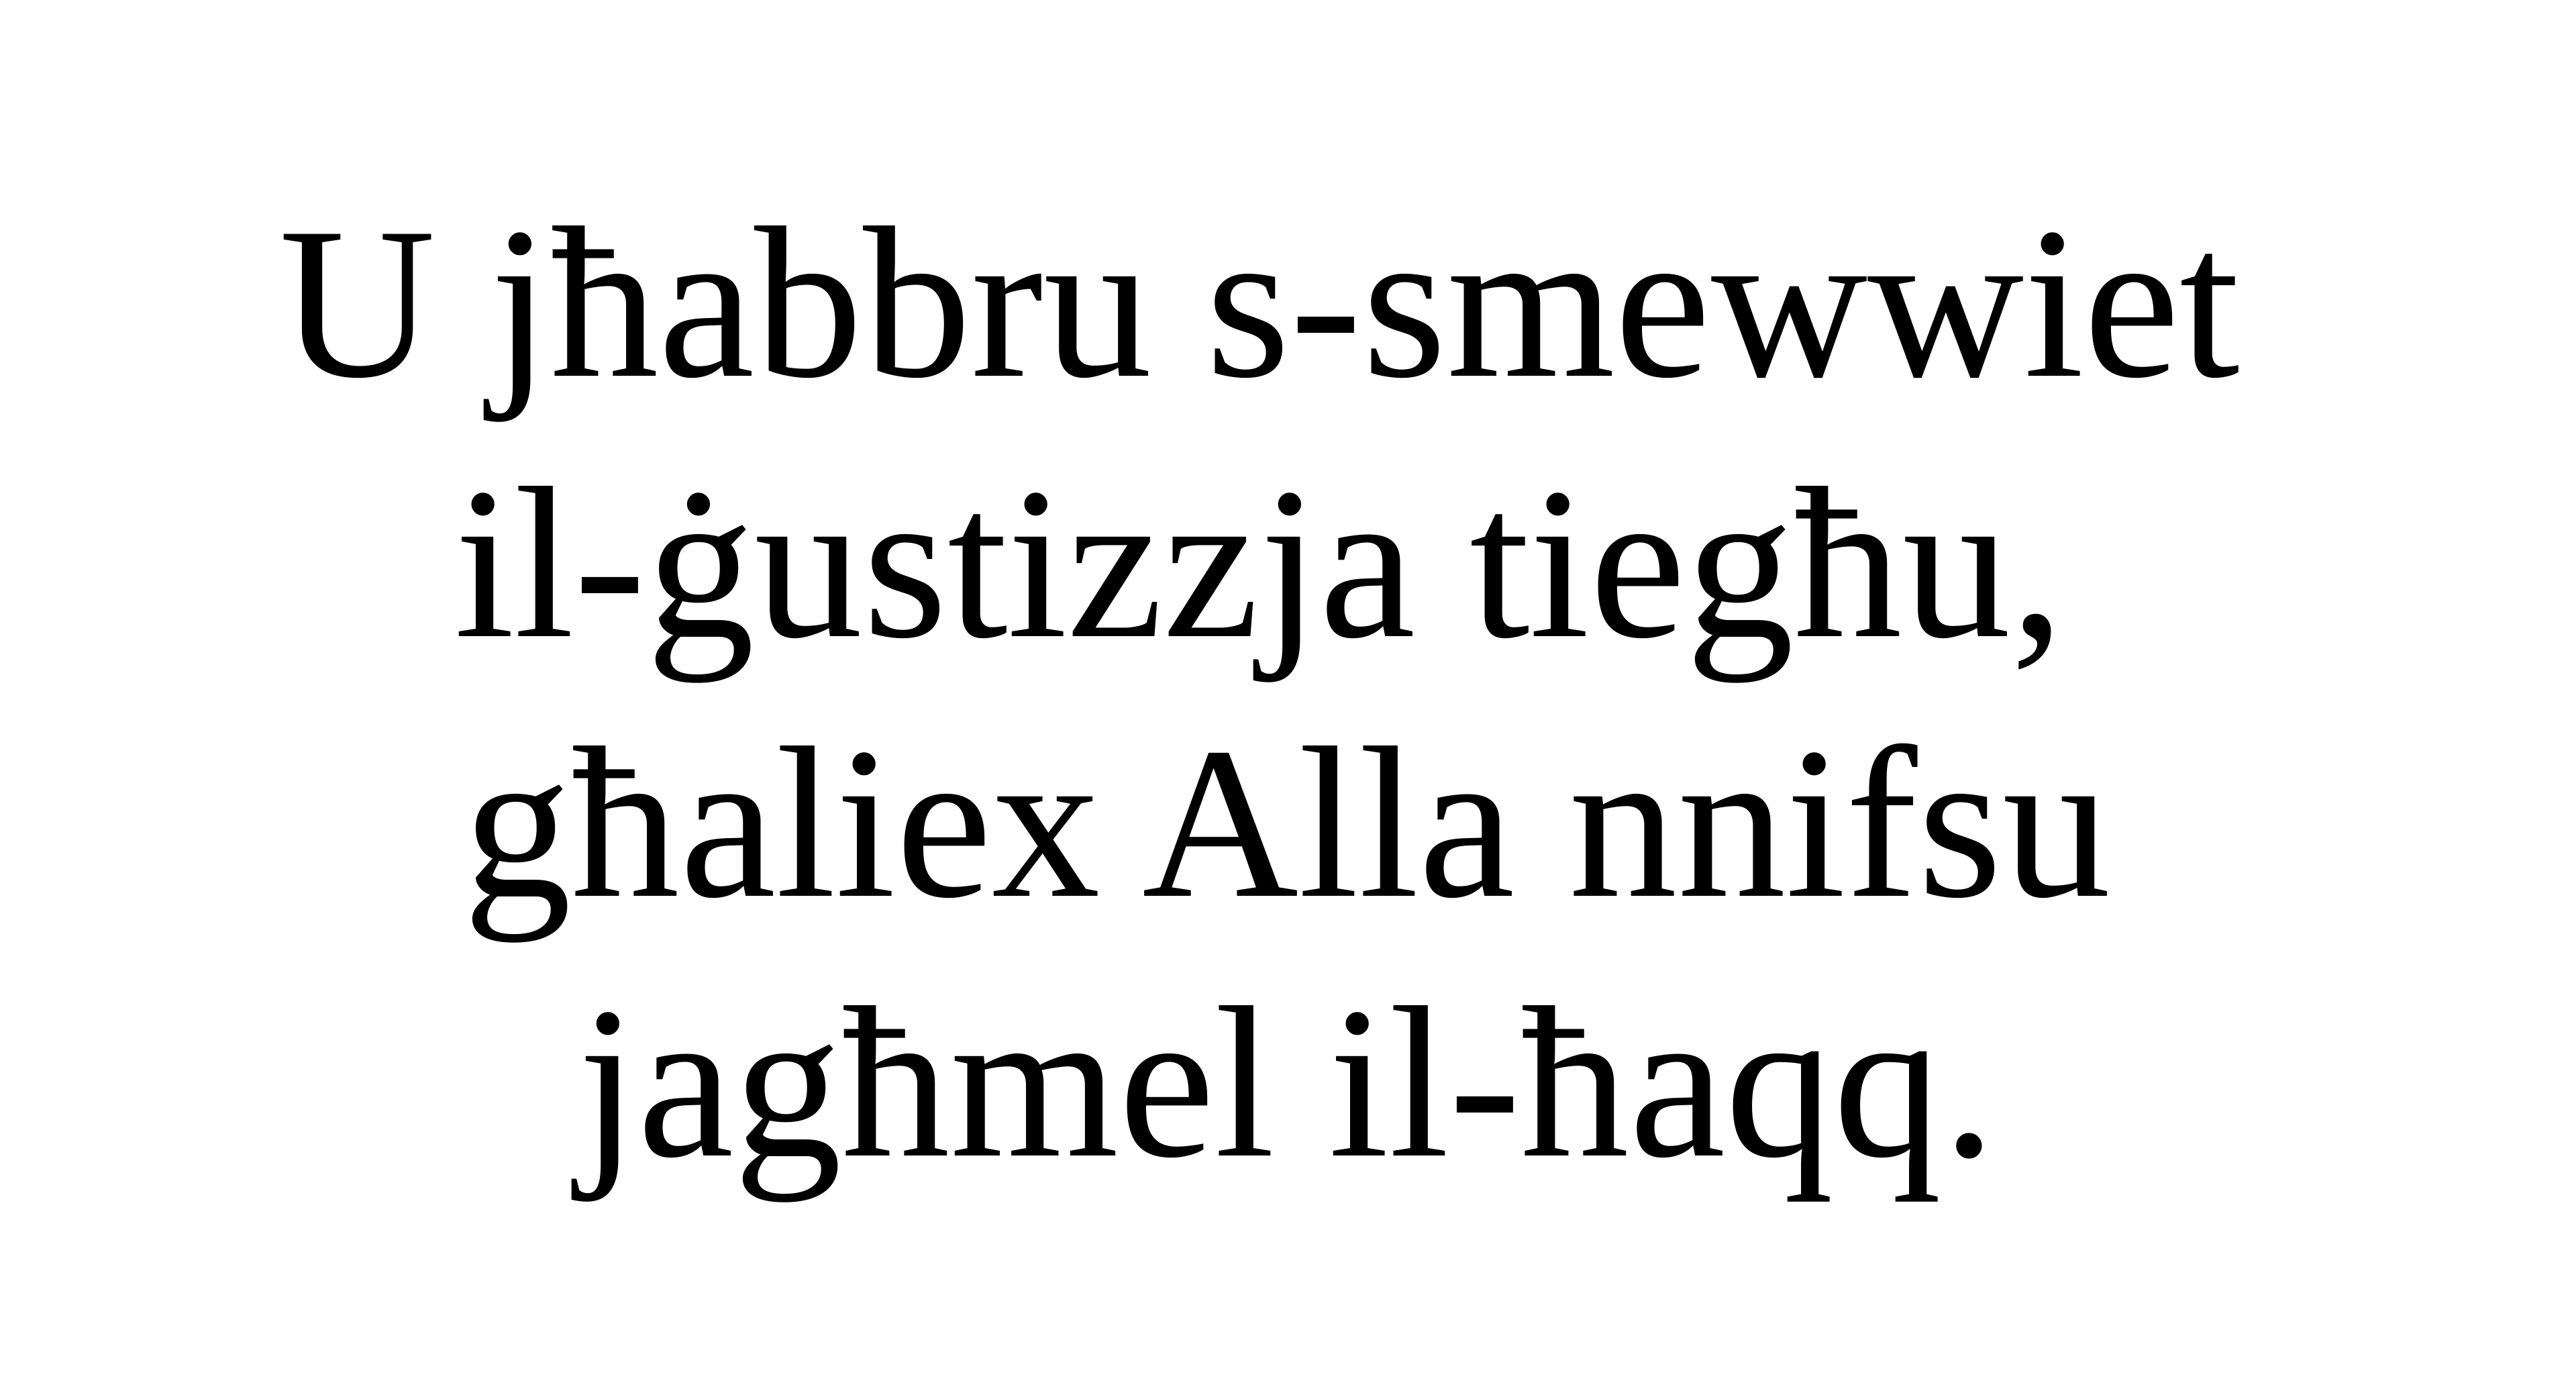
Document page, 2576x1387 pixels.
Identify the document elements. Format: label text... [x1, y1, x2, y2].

list U jħabbru s-smewwiet il-ġustizzja tiegħu, għaliex Alla nnifsu jagħmel il-ħaqq. [229, 154, 2347, 1233]
